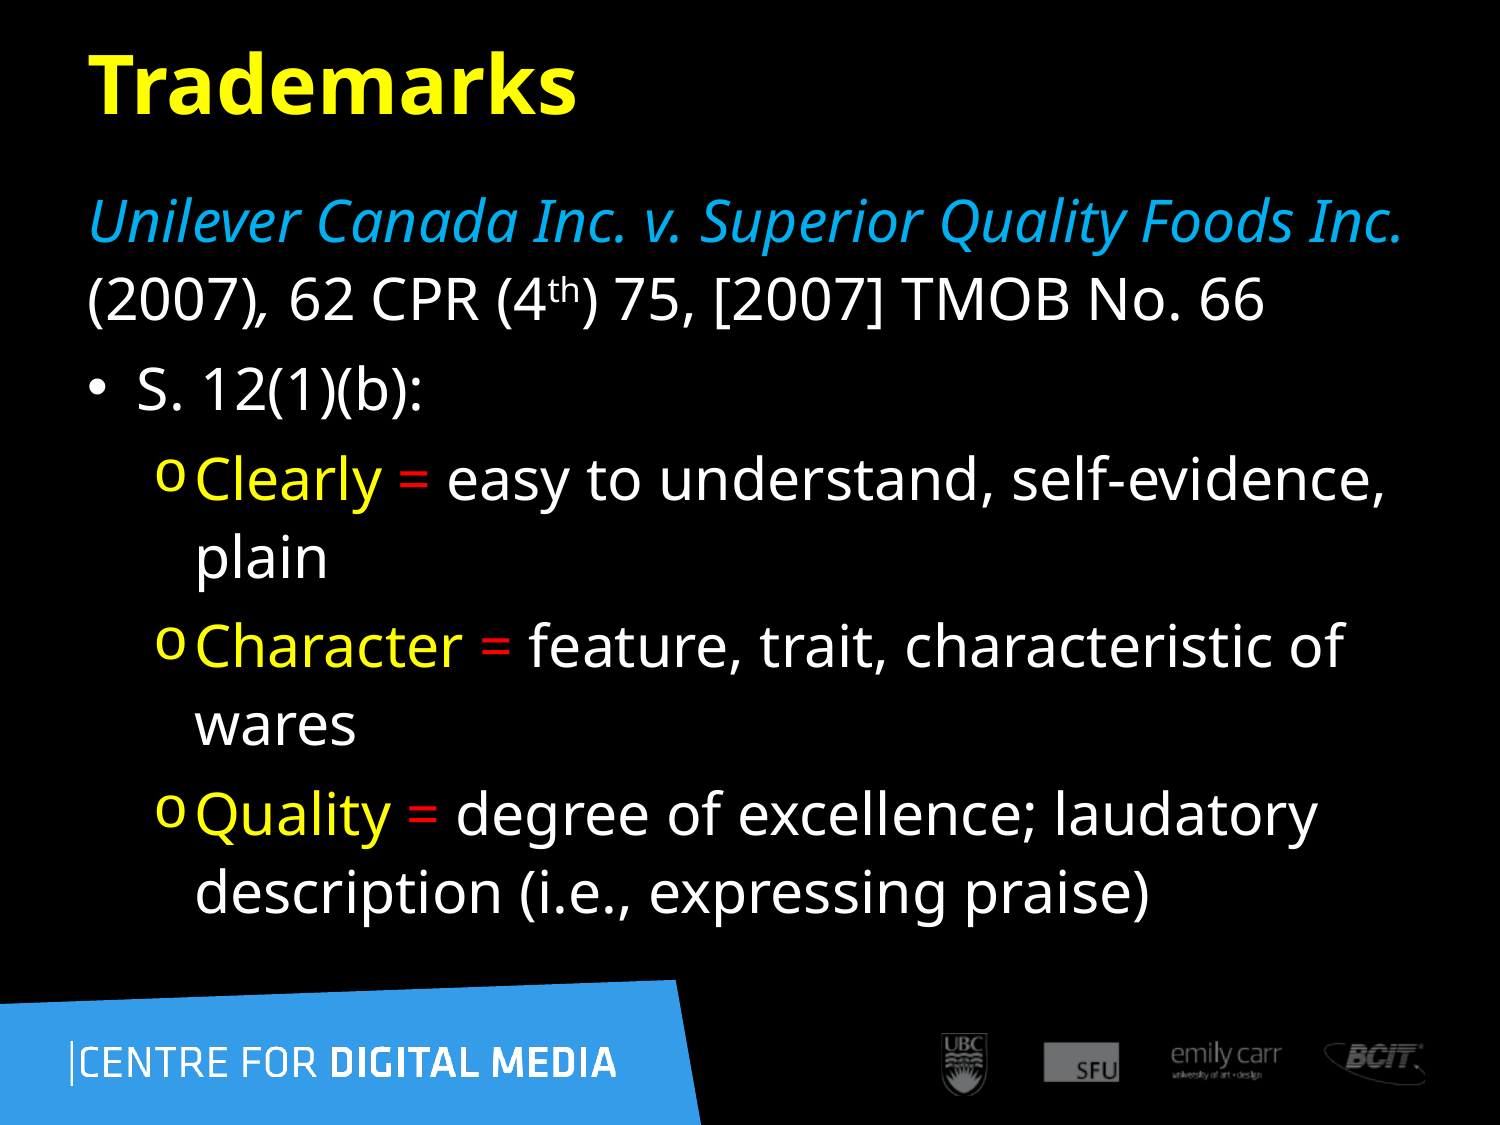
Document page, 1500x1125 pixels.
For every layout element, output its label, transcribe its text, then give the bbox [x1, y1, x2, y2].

title Trademarks [75, 19, 1425, 145]
list Unilever Canada Inc. v. Superior Quality Foods Inc. (2007), 62 CPR (4th) 75, [2007] TMOB No. 66 S. 12(1)(b): Clearly = easy to understand, self-evidence, plain Character = feature, trait, characteristic of wares Quality = degree of excellence; laudatory description (i.e., expressing praise) [75, 163, 1471, 944]
